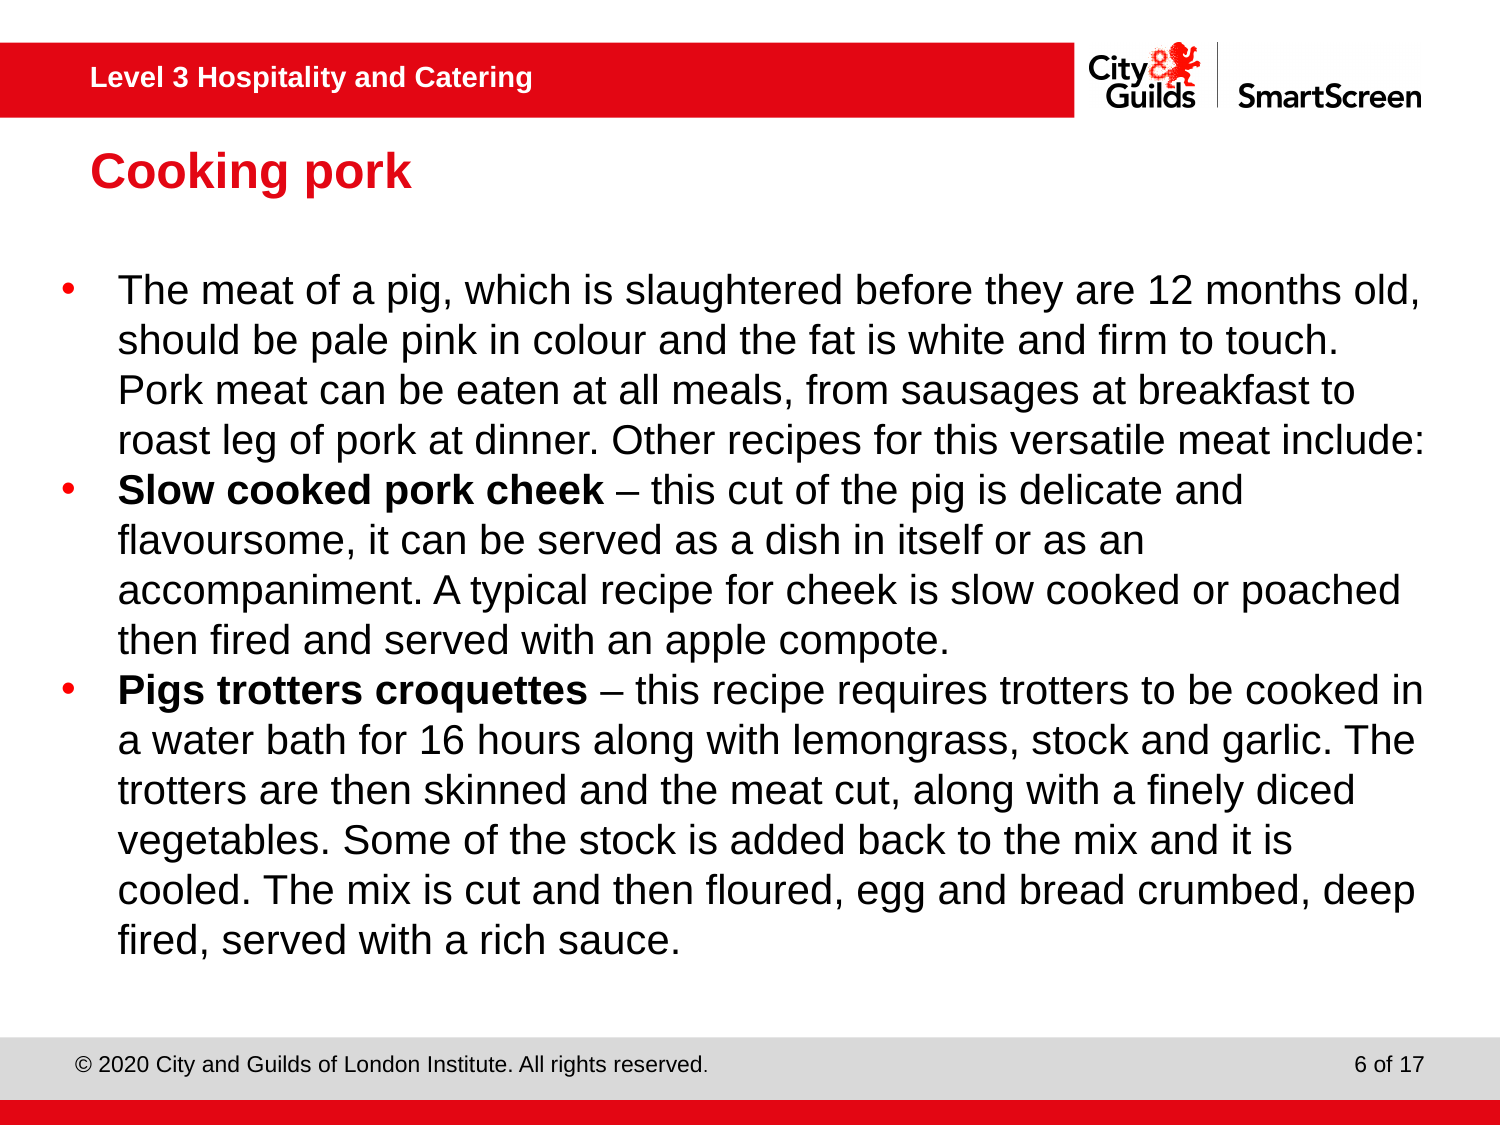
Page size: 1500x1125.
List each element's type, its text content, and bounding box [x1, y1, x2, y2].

picture [1089, 42, 1421, 108]
title Cooking pork [74, 137, 1424, 201]
list The meat of a pig, which is slaughtered before they are 12 months old, should be pale pink in colour and the fat is white and firm to touch. Pork meat can be eaten at all meals, from sausages at breakfast to roast leg of pork at dinner. Other recipes for this versatile meat include: Slow cooked pork cheek – this cut of the pig is delicate and flavoursome, it can be served as a dish in itself or as an accompaniment. A typical recipe for cheek is slow cooked or poached then fired and served with an apple compote. Pigs trotters croquettes – this recipe requires trotters to be cooked in a water bath for 16 hours along with lemongrass, stock and garlic. The trotters are then skinned and the meat cut, along with a finely diced vegetables. Some of the stock is added back to the mix and it is cooled. The mix is cut and then floured, egg and bread crumbed, deep fired, served with a rich sauce. [46, 255, 1453, 1036]
